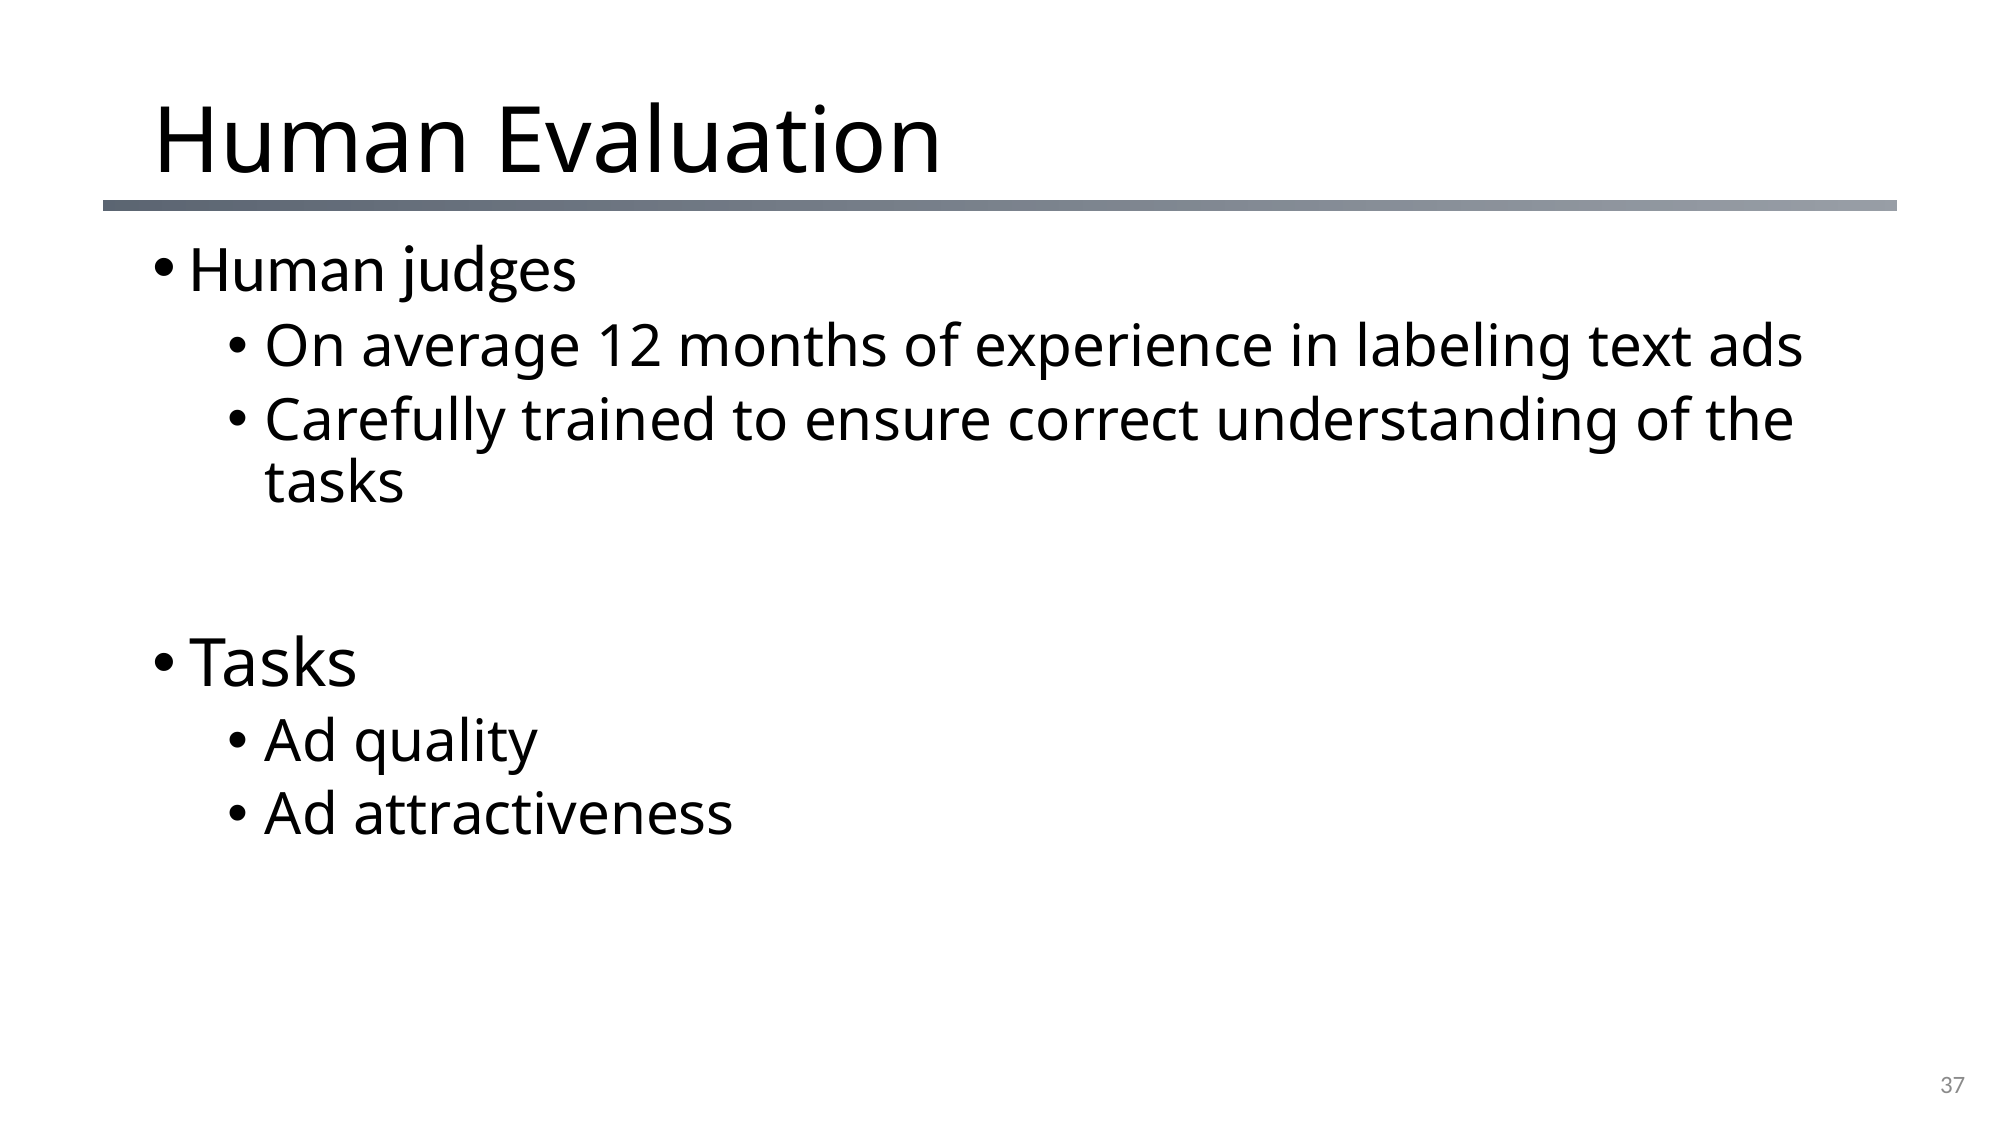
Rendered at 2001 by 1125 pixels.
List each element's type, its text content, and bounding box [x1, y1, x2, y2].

list Human judges On average 12 months of experience in labeling text ads Carefully trained to ensure correct understanding of the tasks Tasks Ad quality Ad attractiveness [137, 226, 1863, 1014]
title Human Evaluation [137, 59, 1863, 226]
slide_number 37 [1530, 1053, 1981, 1114]
